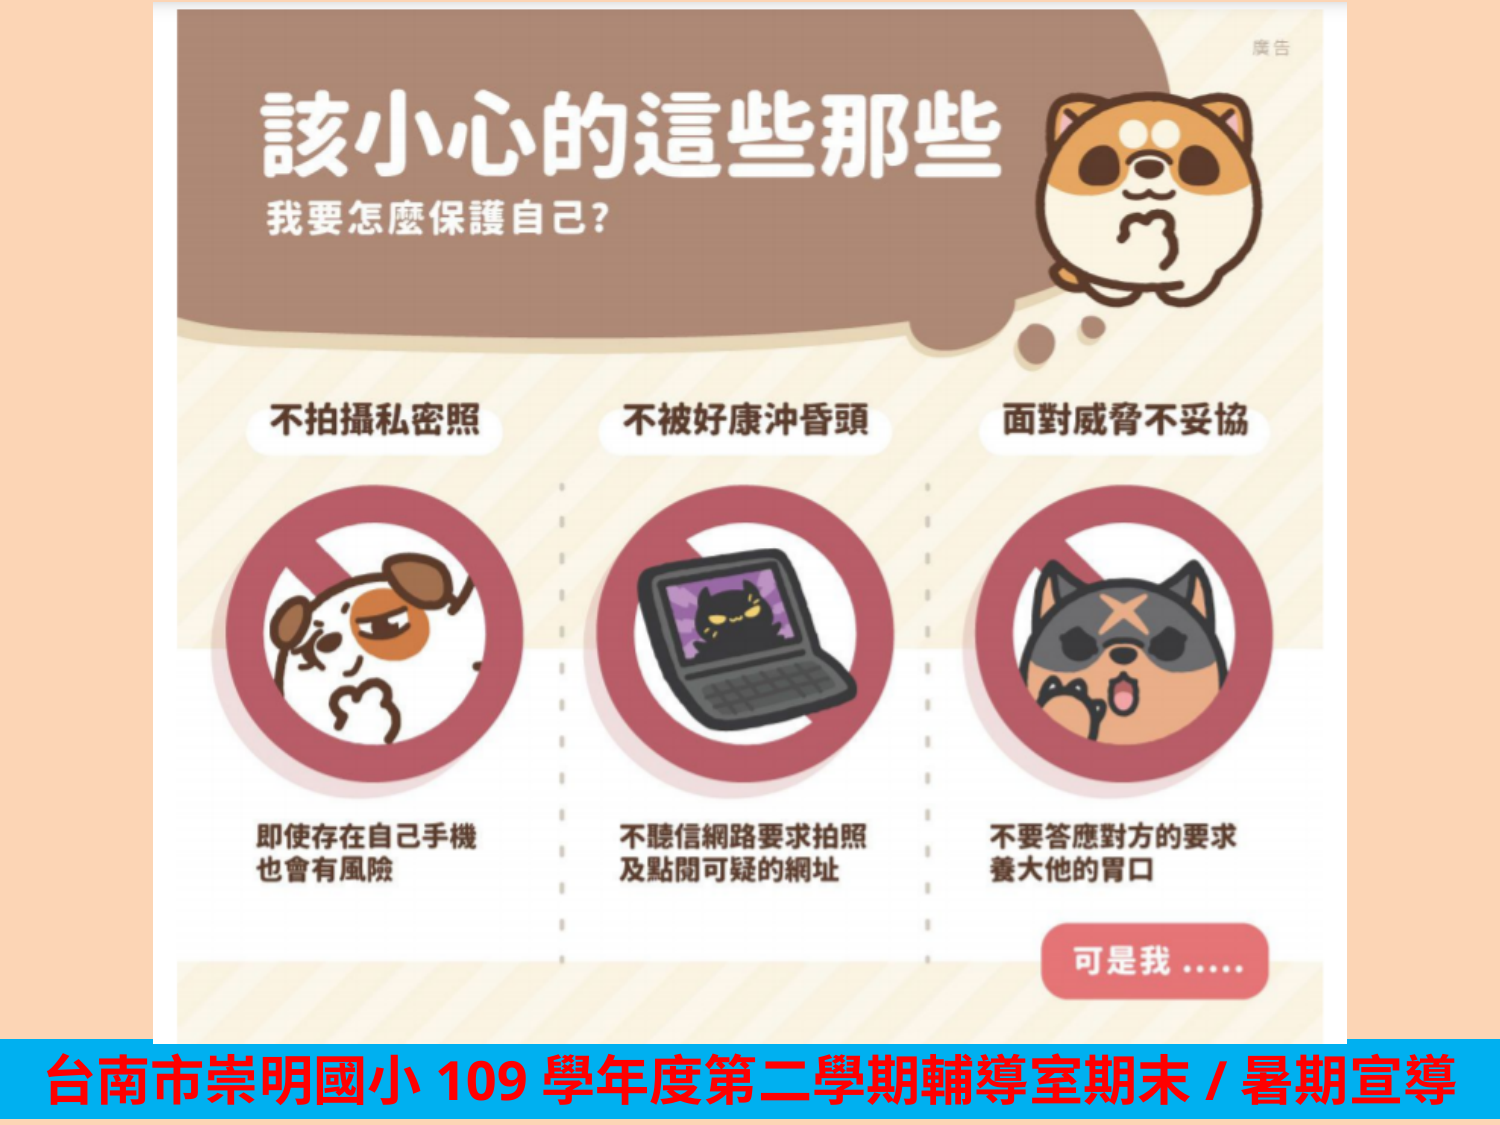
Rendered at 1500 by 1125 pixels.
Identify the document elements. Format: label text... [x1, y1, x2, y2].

picture [152, 2, 1348, 1043]
text_box 台南市崇明國小109學年度第二學期輔導室期末/暑期宣導 [0, 1039, 1500, 1119]
